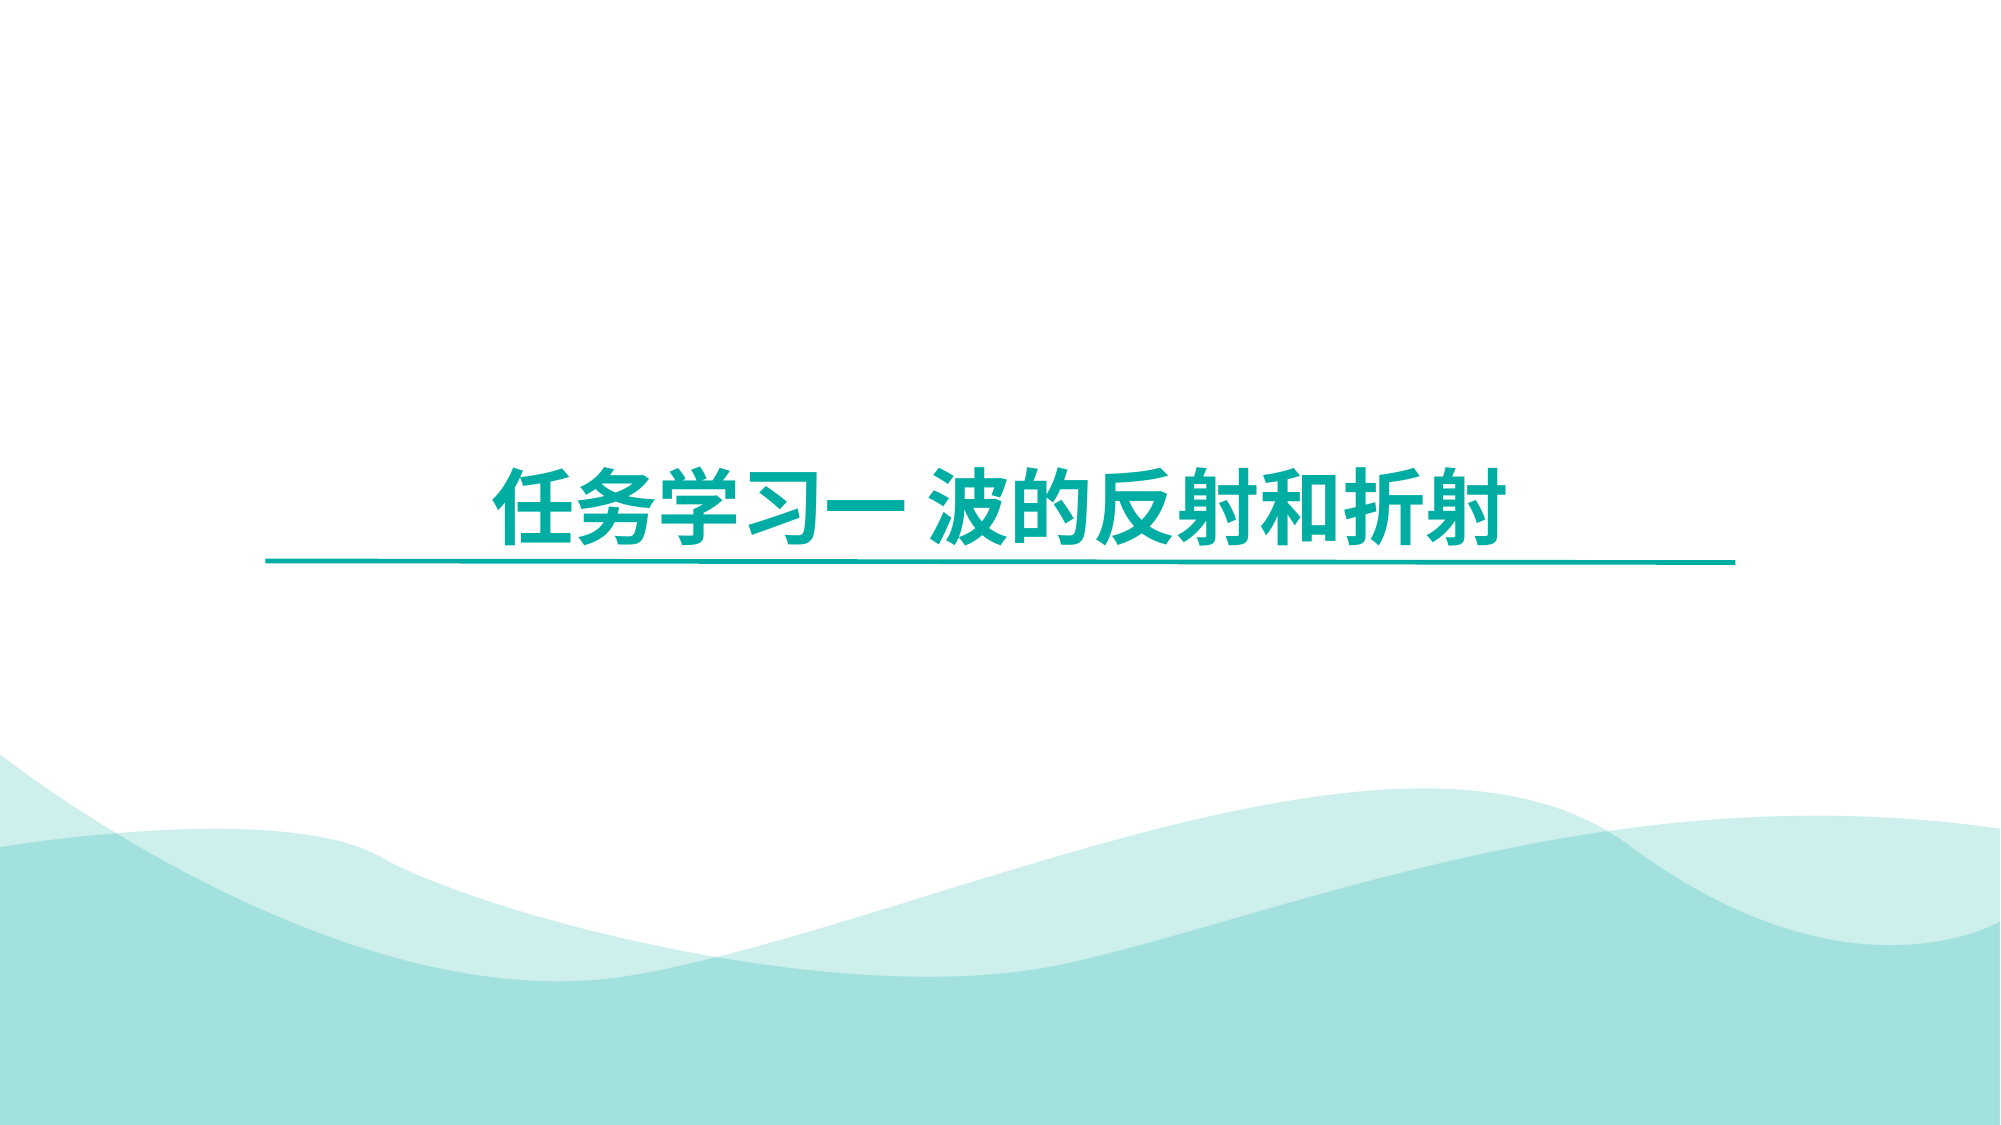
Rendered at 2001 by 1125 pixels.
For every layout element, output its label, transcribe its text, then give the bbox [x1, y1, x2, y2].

text_box 任务学习一 波的反射和折射 [232, 371, 1769, 555]
picture [0, 0, 2000, 1125]
